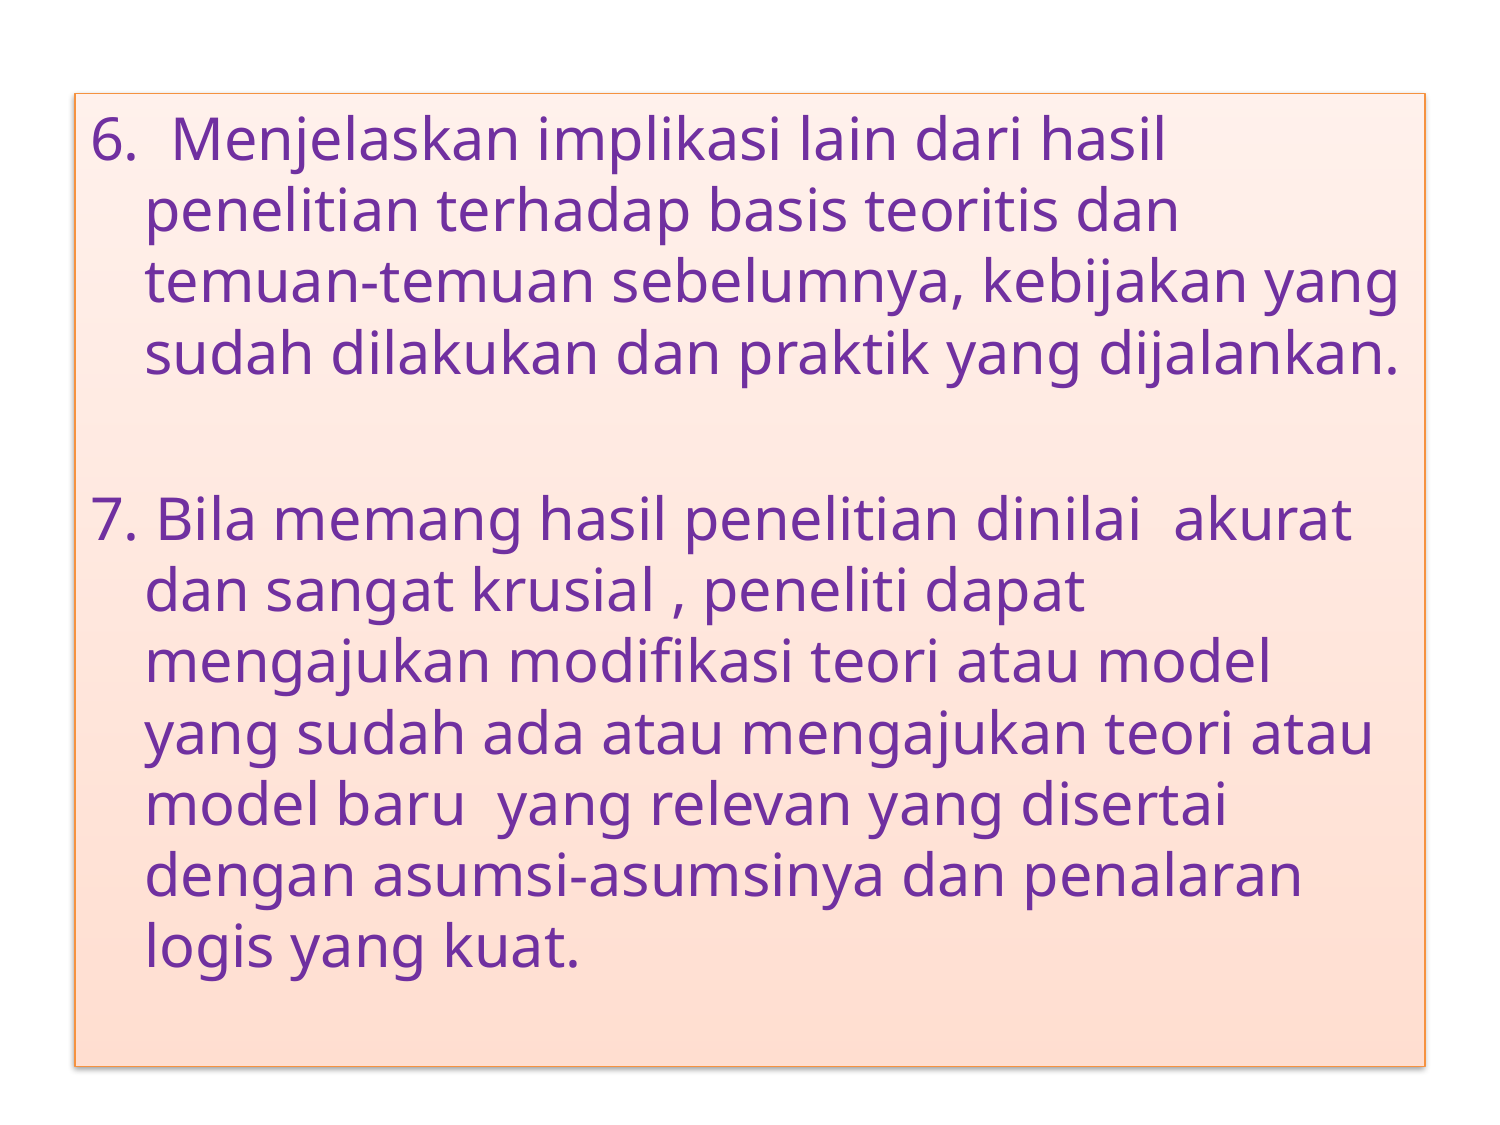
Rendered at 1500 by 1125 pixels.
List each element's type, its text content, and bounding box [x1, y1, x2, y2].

list 6. Menjelaskan implikasi lain dari hasil penelitian terhadap basis teoritis dan temuan-temuan sebelumnya, kebijakan yang sudah dilakukan dan praktik yang dijalankan. 7. Bila memang hasil penelitian dinilai akurat dan sangat krusial , peneliti dapat mengajukan modifikasi teori atau model yang sudah ada atau mengajukan teori atau model baru yang relevan yang disertai dengan asumsi-asumsinya dan penalaran logis yang kuat. [74, 93, 1426, 1067]
